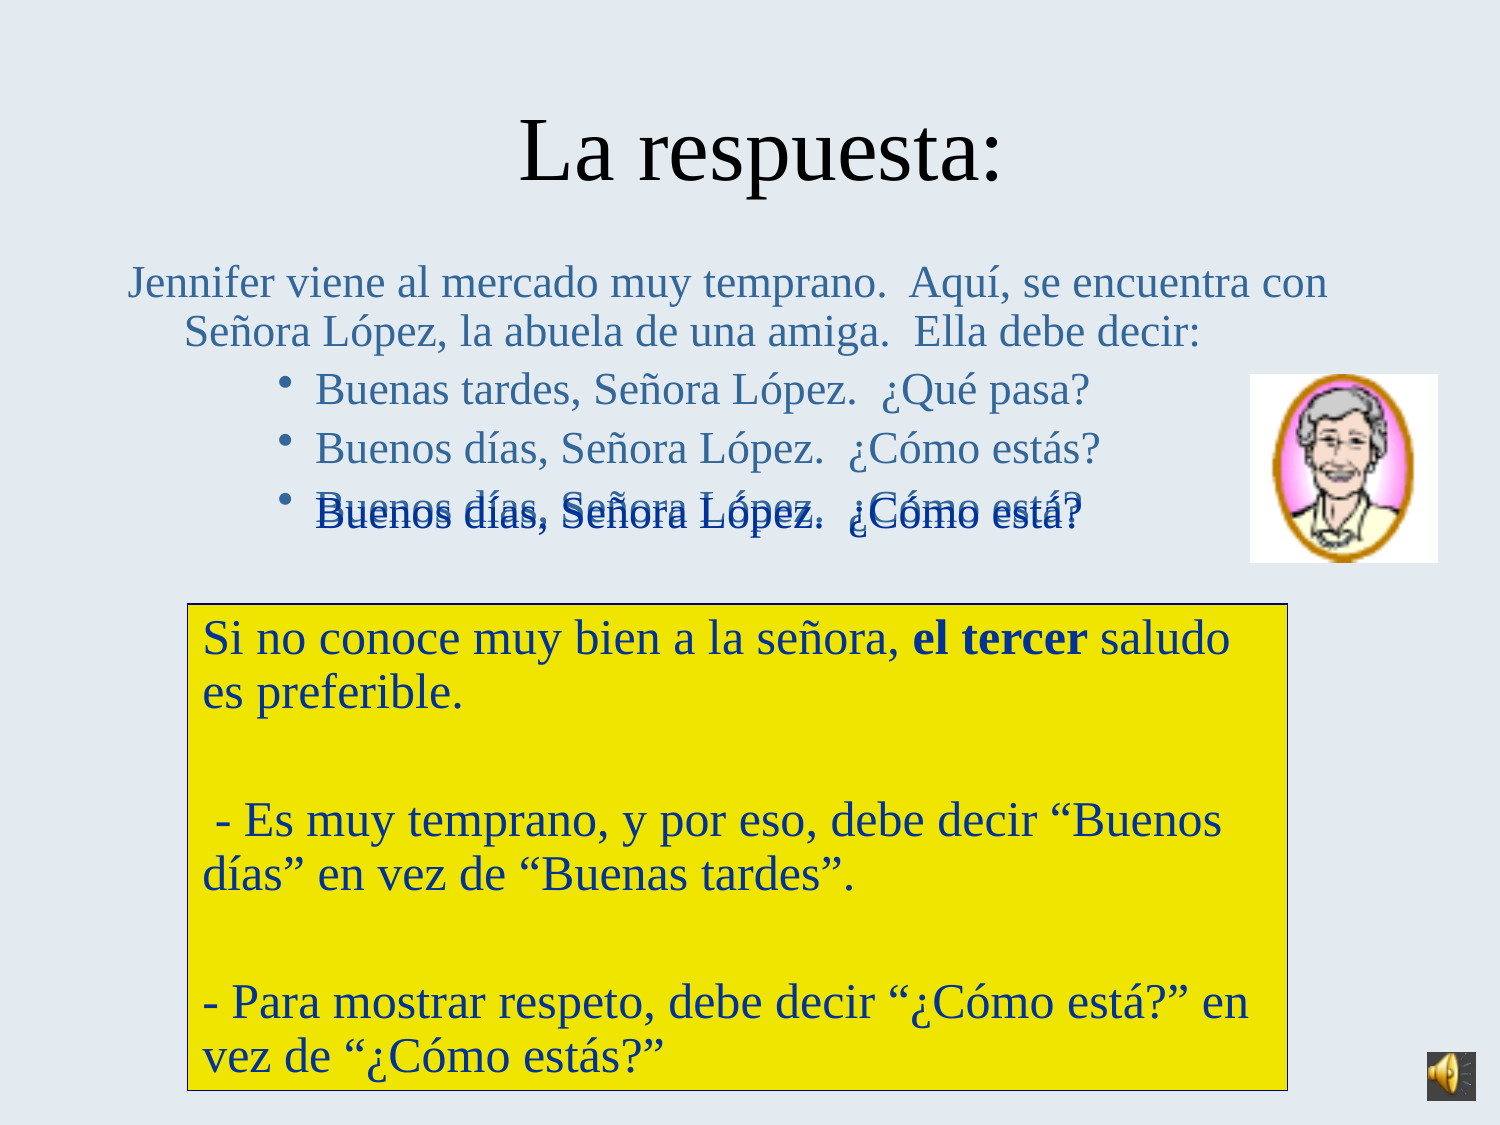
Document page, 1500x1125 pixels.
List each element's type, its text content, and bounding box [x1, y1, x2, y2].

picture [1249, 374, 1438, 563]
title La respuesta: [124, 49, 1401, 238]
text_box Si no conoce muy bien a la señora, el tercer saludo es preferible. - Es muy temprano, y por eso, debe decir “Buenos días” en vez de “Buenas tardes”. - Para mostrar respeto, debe decir “¿Cómo está?” en vez de “¿Cómo estás?” [187, 604, 1288, 1091]
picture [1426, 1051, 1477, 1102]
text_box Buenos días, Señora López. ¿Cómo está? [299, 474, 1138, 545]
list Jennifer viene al mercado muy temprano. Aquí, se encuentra con Señora López, la abuela de una amiga. Ella debe decir: Buenas tardes, Señora López. ¿Qué pasa? Buenos días, Señora López. ¿Cómo estás? Buenos días, Señora López. ¿Cómo está? [112, 249, 1388, 526]
